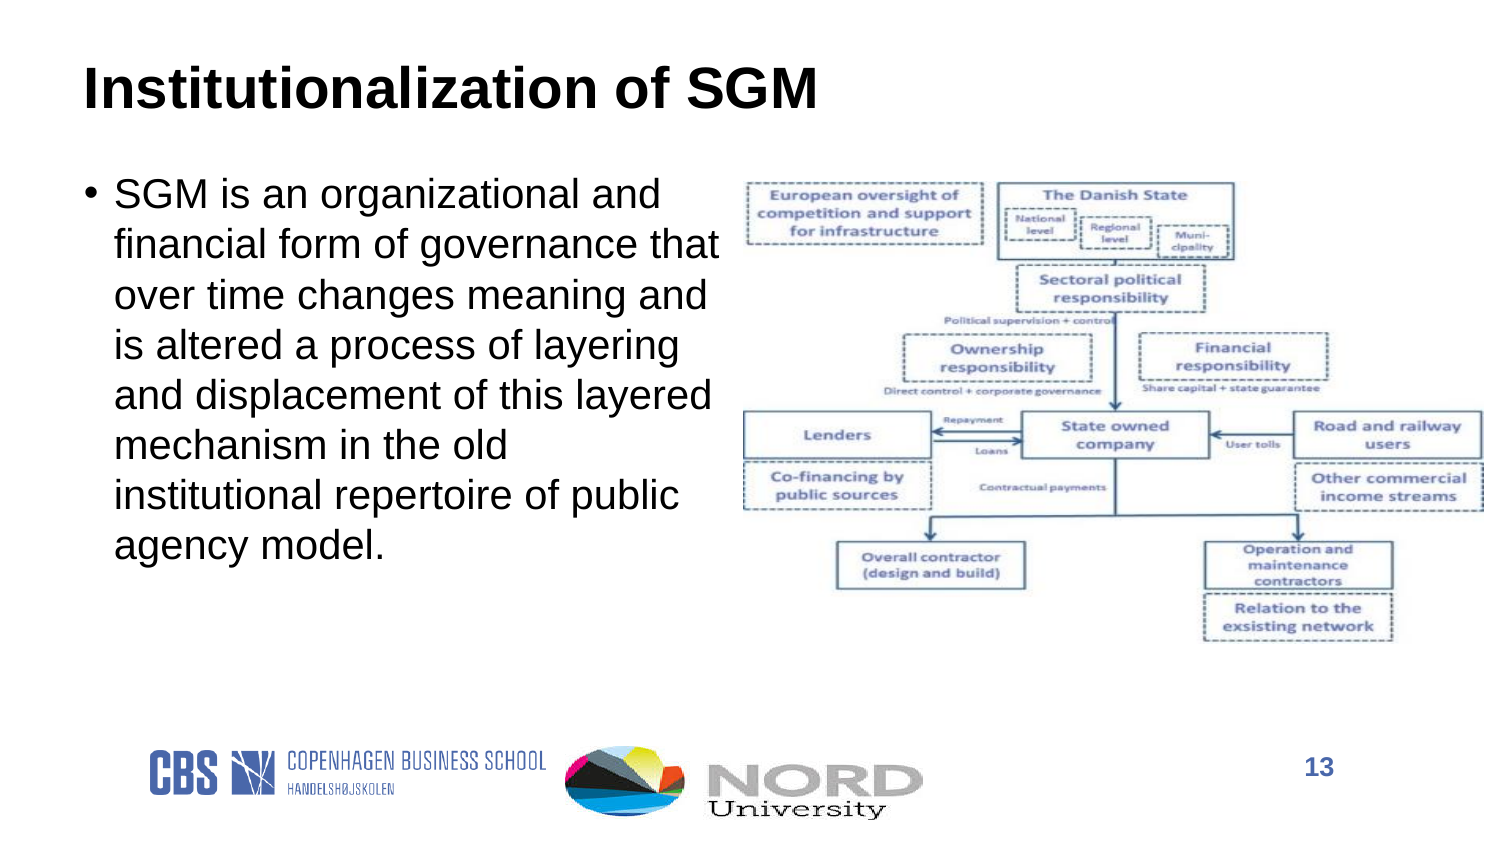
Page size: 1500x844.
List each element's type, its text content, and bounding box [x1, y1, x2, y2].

picture [743, 180, 1484, 644]
picture [565, 746, 923, 820]
list SGM is an organizational and financial form of governance that over time changes meaning and is altered a process of layering and displacement of this layered mechanism in the old institutional repertoire of public agency model. [83, 167, 728, 783]
list Institutionalization of SGM [83, 50, 1350, 157]
picture [150, 783, 546, 795]
